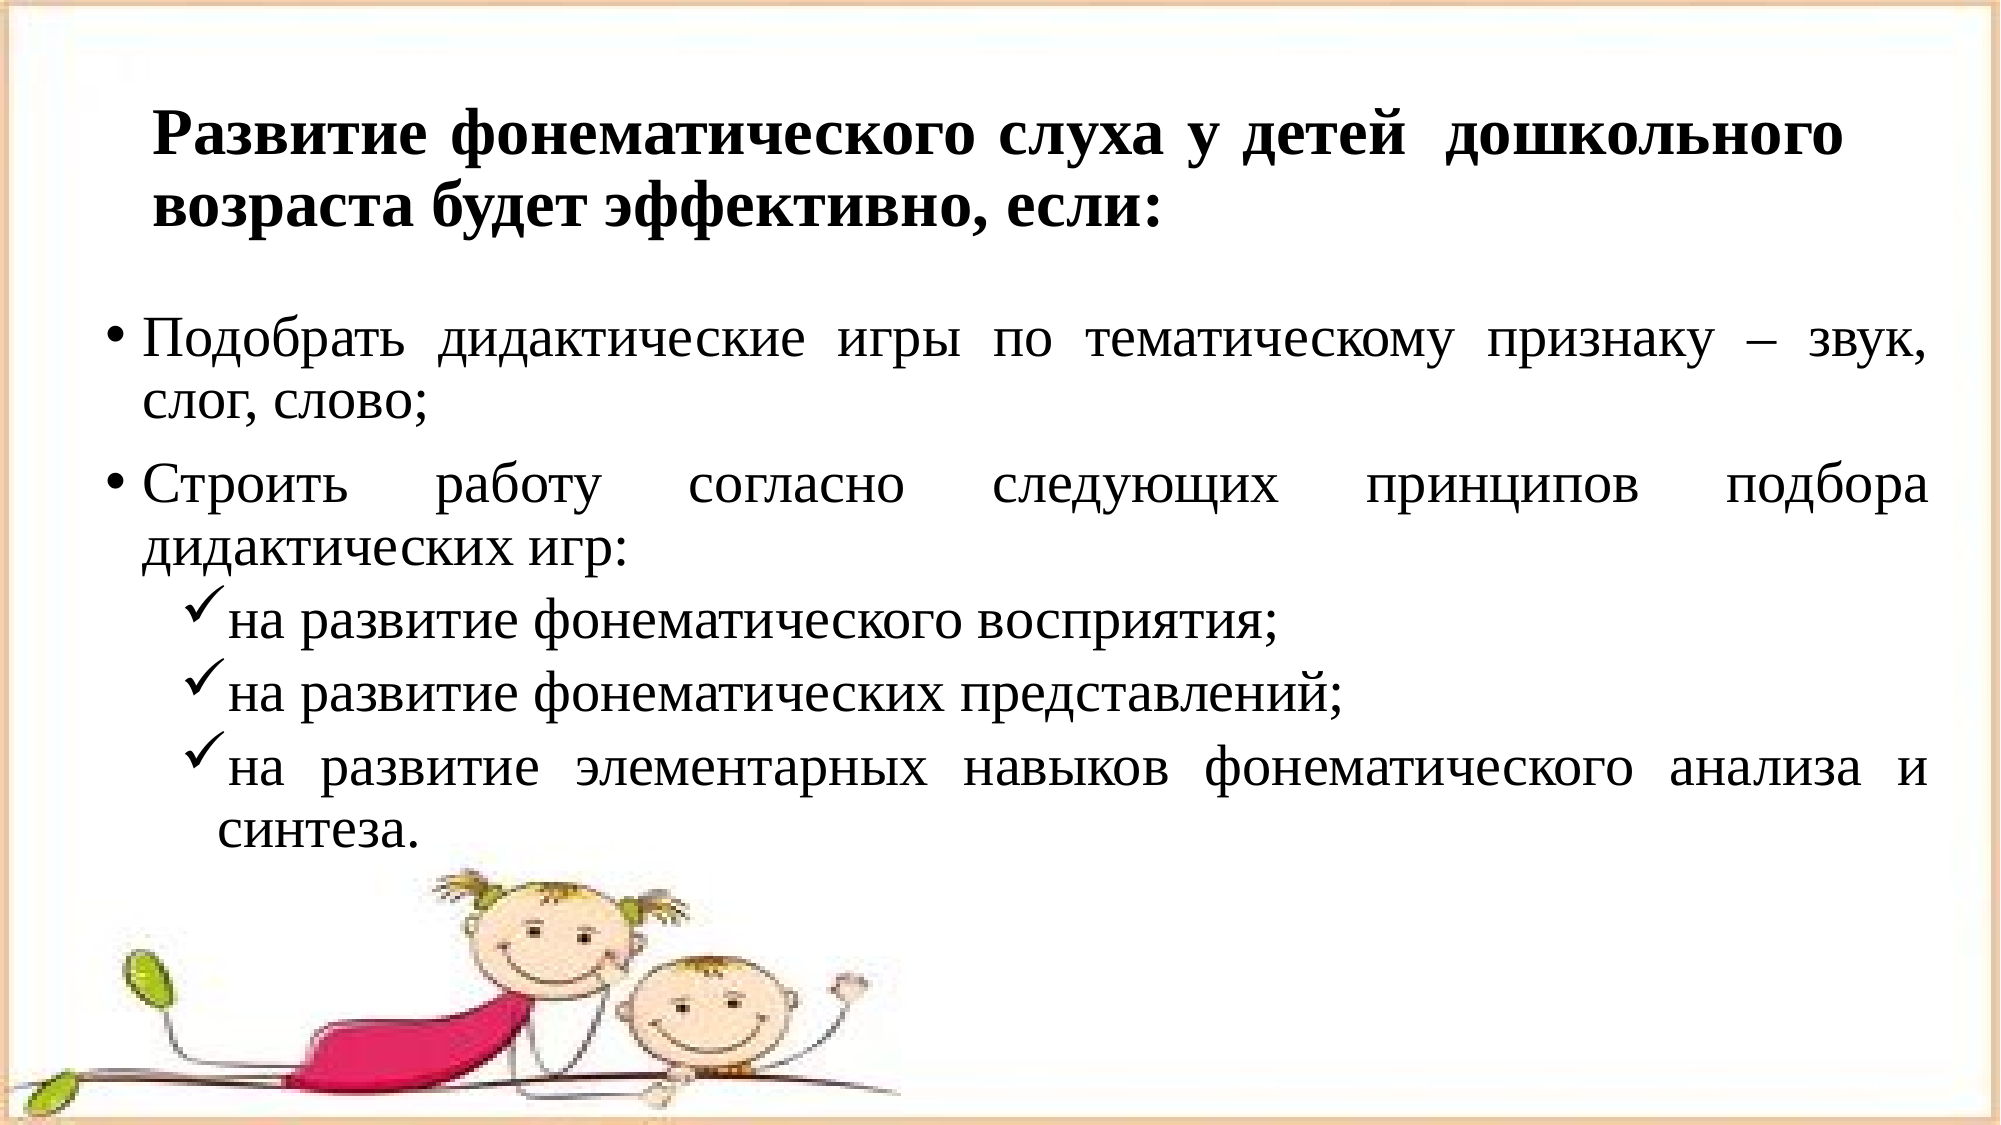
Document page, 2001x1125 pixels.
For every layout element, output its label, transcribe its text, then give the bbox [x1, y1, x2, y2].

picture [0, 0, 2001, 1125]
title Развитие фонематического слуха у детей дошкольного возраста будет эффективно, если: [137, 59, 1863, 278]
list Подобрать дидактические игры по тематическому признаку – звук, слог, слово; Строить работу согласно следующих принципов подбора дидактических игр: на развитие фонематического восприятия; на развитие фонематических представлений; на развитие элементарных навыков фонематического анализа и синтеза. [90, 298, 1945, 1013]
